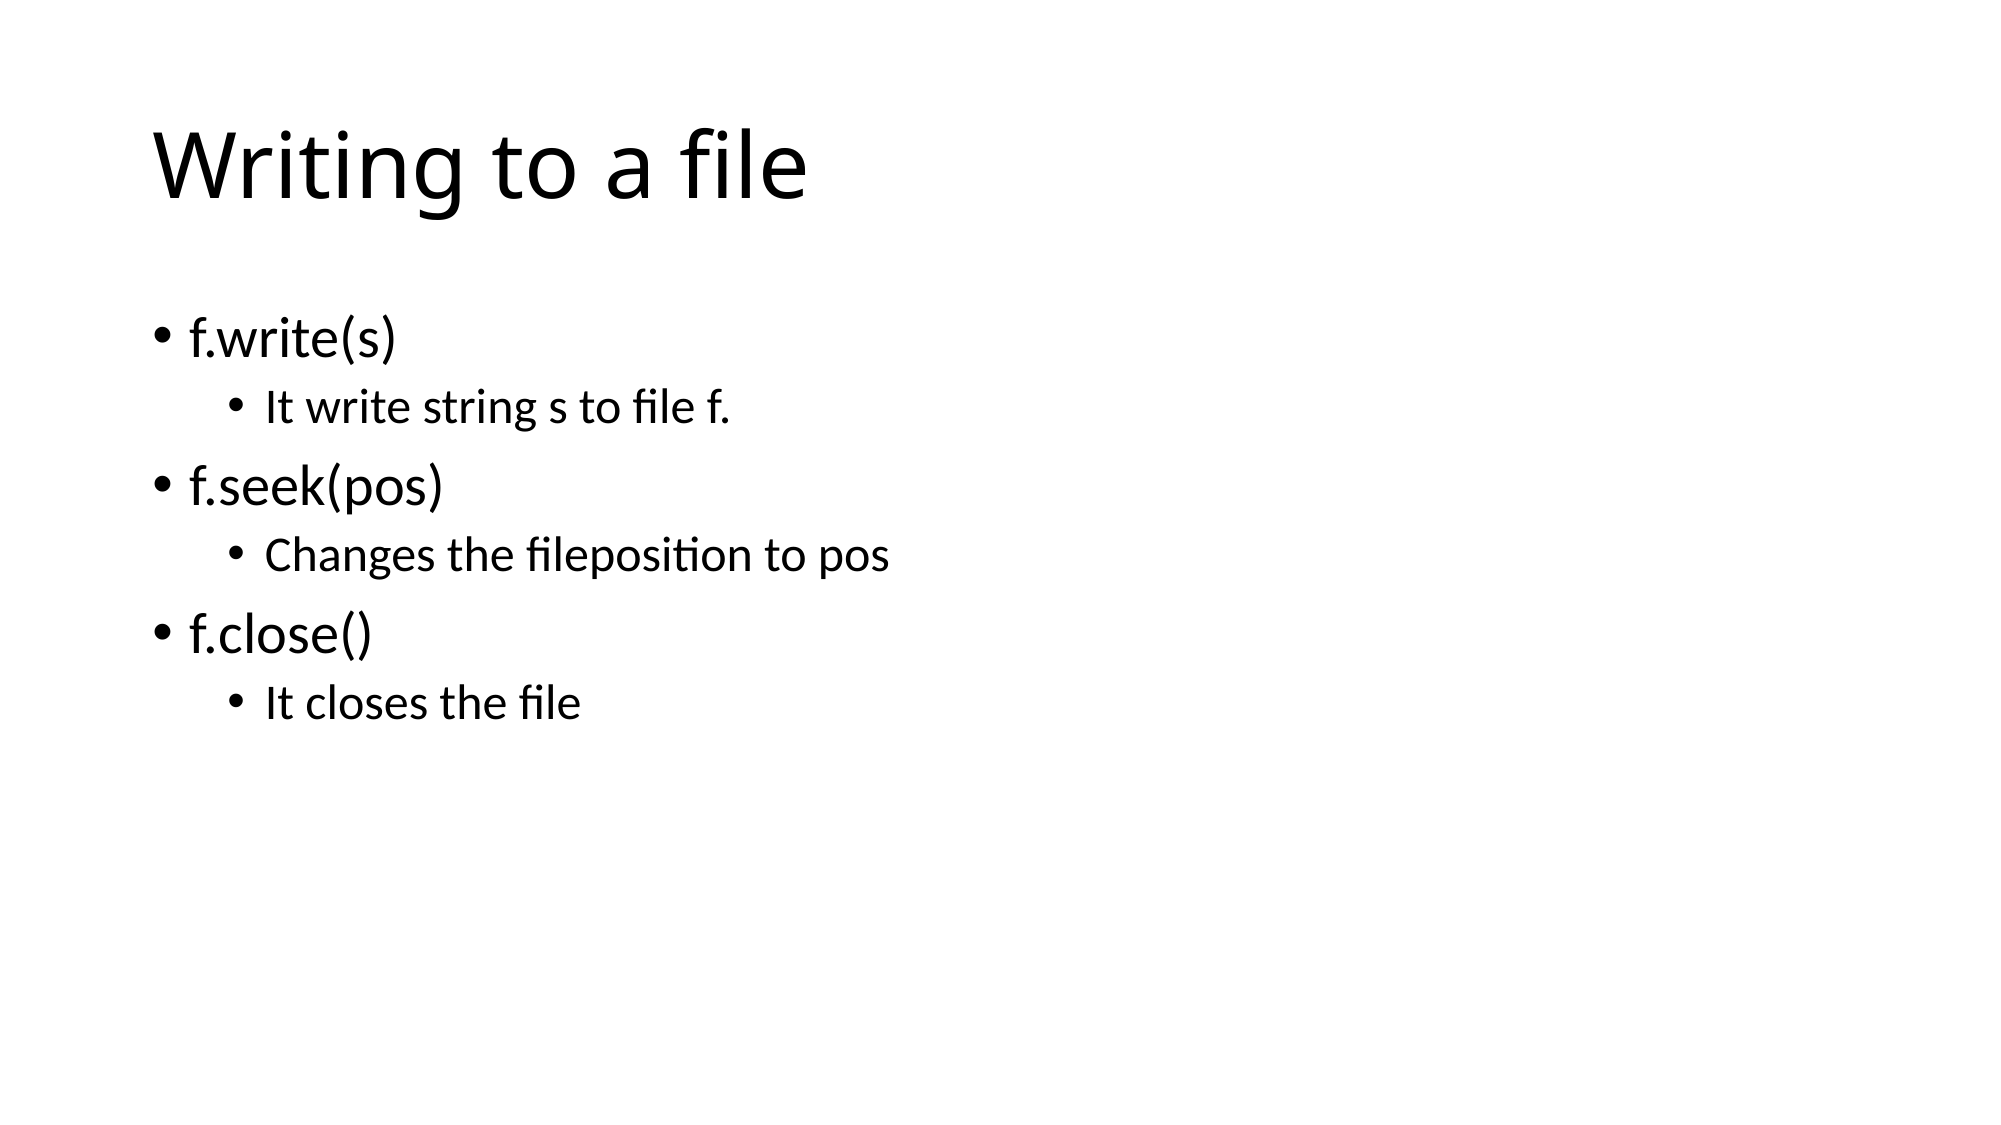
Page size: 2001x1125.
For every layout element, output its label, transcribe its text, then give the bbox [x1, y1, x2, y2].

title Writing to a file [137, 59, 1863, 278]
list f.write(s) It write string s to file f. f.seek(pos) Changes the fileposition to pos f.close() It closes the file [137, 299, 1863, 1014]
